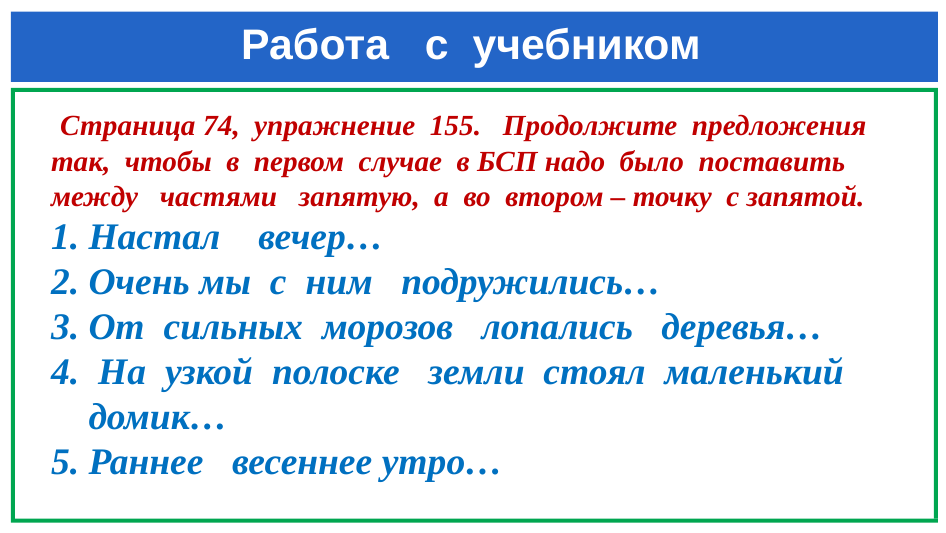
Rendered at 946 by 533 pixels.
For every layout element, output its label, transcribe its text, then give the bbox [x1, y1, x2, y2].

title Работа с учебником [49, 16, 897, 69]
list Страница 74, упражнение 155. Продолжите предложения так, чтобы в первом случае в БСП надо было поставить между частями запятую, а во втором – точку с запятой. Настал вечер… Очень мы с ним подружились… От сильных морозов лопались деревья… На узкой полоске земли стоял маленький домик… Раннее весеннее утро… [51, 102, 926, 486]
